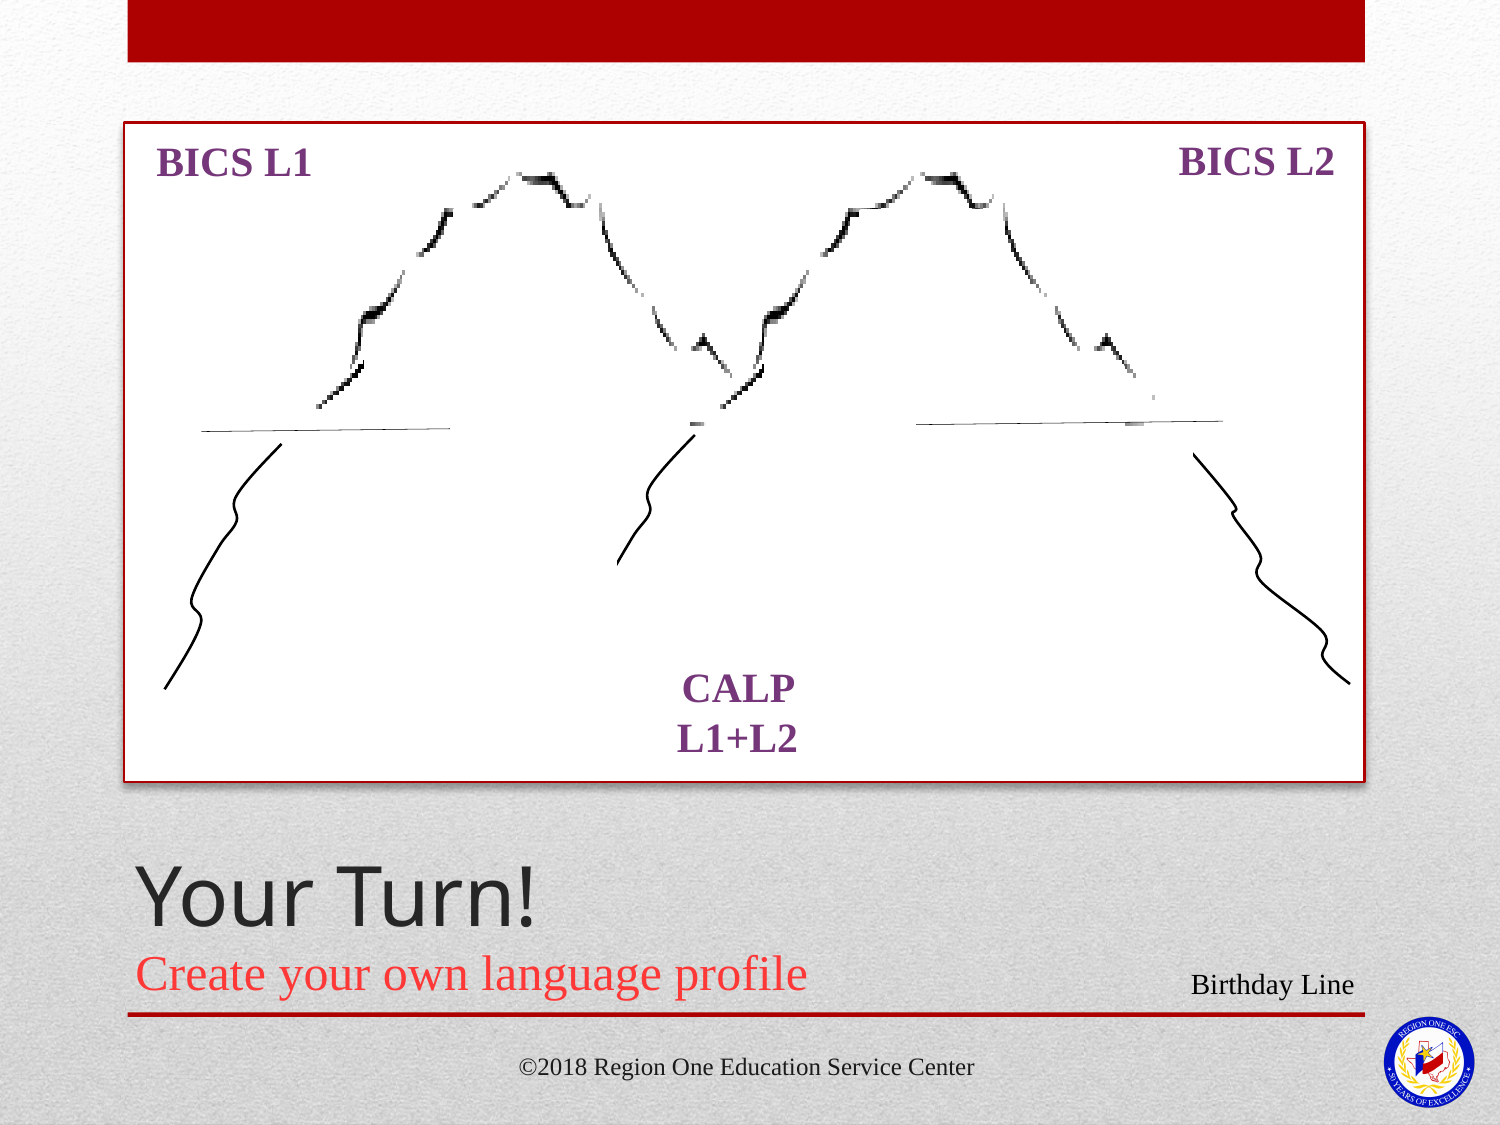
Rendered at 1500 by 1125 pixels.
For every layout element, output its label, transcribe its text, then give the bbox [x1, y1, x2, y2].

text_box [101, 125, 1391, 771]
footer ©2018 Region One Education Service Center [131, 1035, 1363, 1096]
text_box [123, 121, 1366, 125]
text_box Birthday Line [1124, 957, 1370, 1008]
list Create your own language profile [120, 930, 1207, 1011]
picture [1382, 1015, 1476, 1108]
title Your Turn! [120, 858, 1207, 930]
